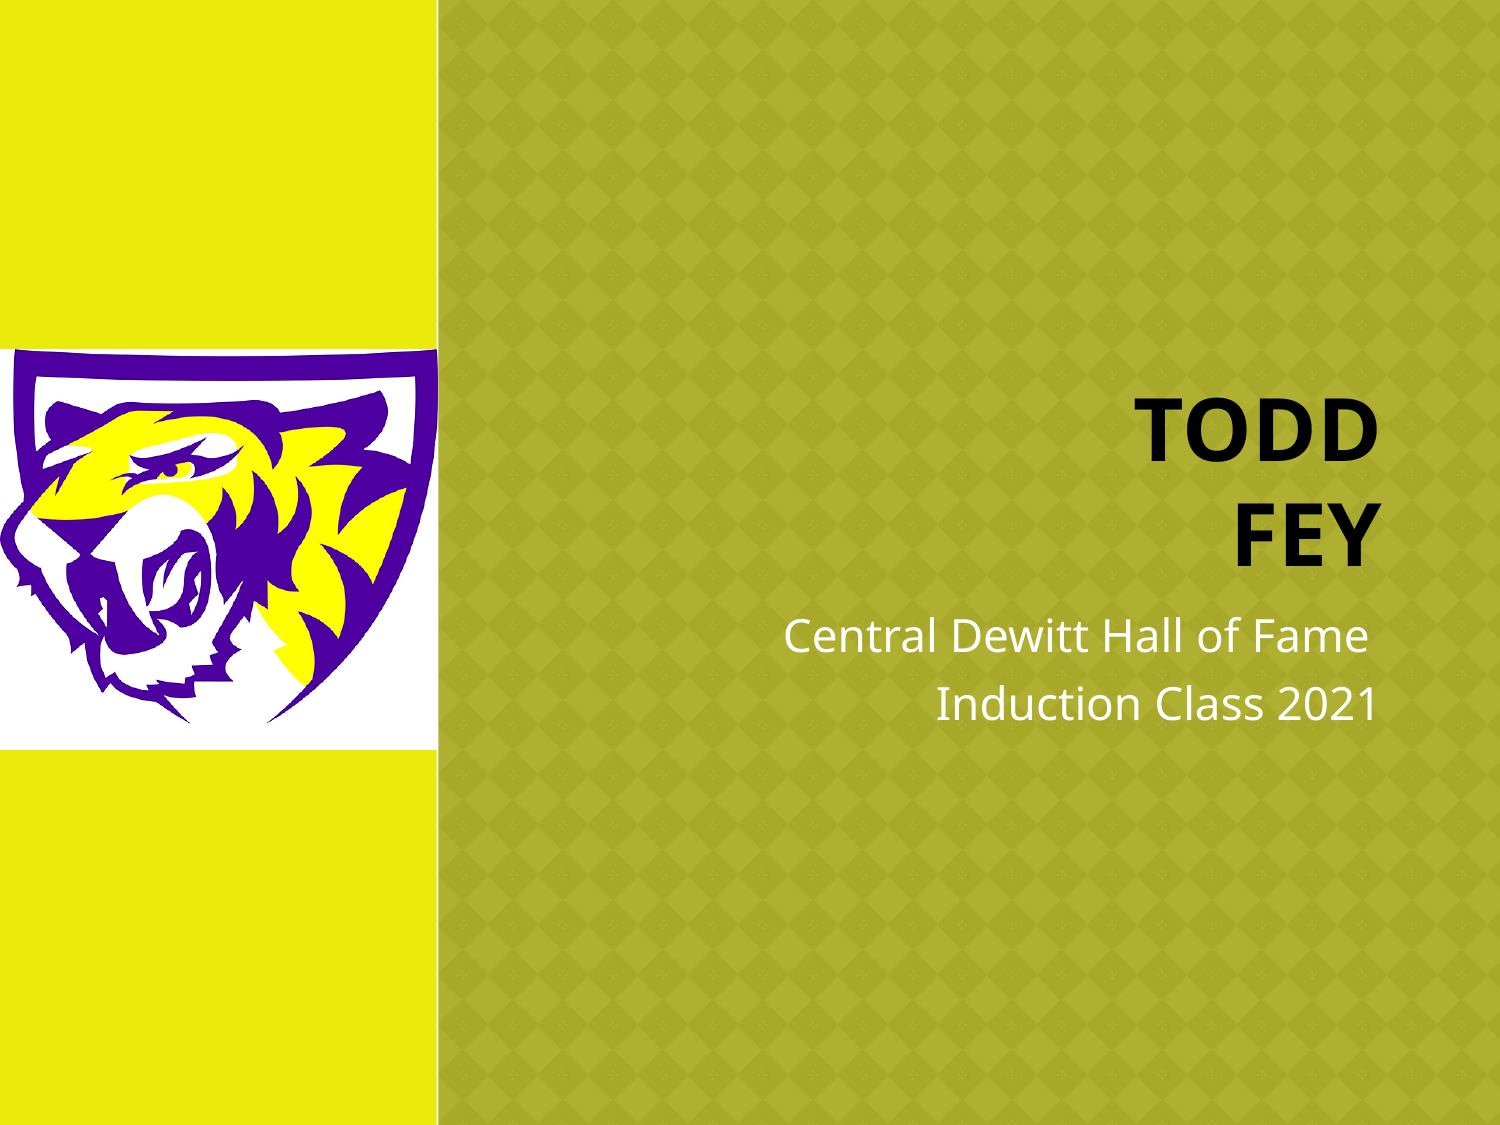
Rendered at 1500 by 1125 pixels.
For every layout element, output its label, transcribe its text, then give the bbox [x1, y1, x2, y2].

subtitle Central Dewitt Hall of Fame Induction Class 2021 [550, 606, 1390, 788]
title Todd Fey [552, 113, 1390, 585]
picture [0, 349, 438, 751]
